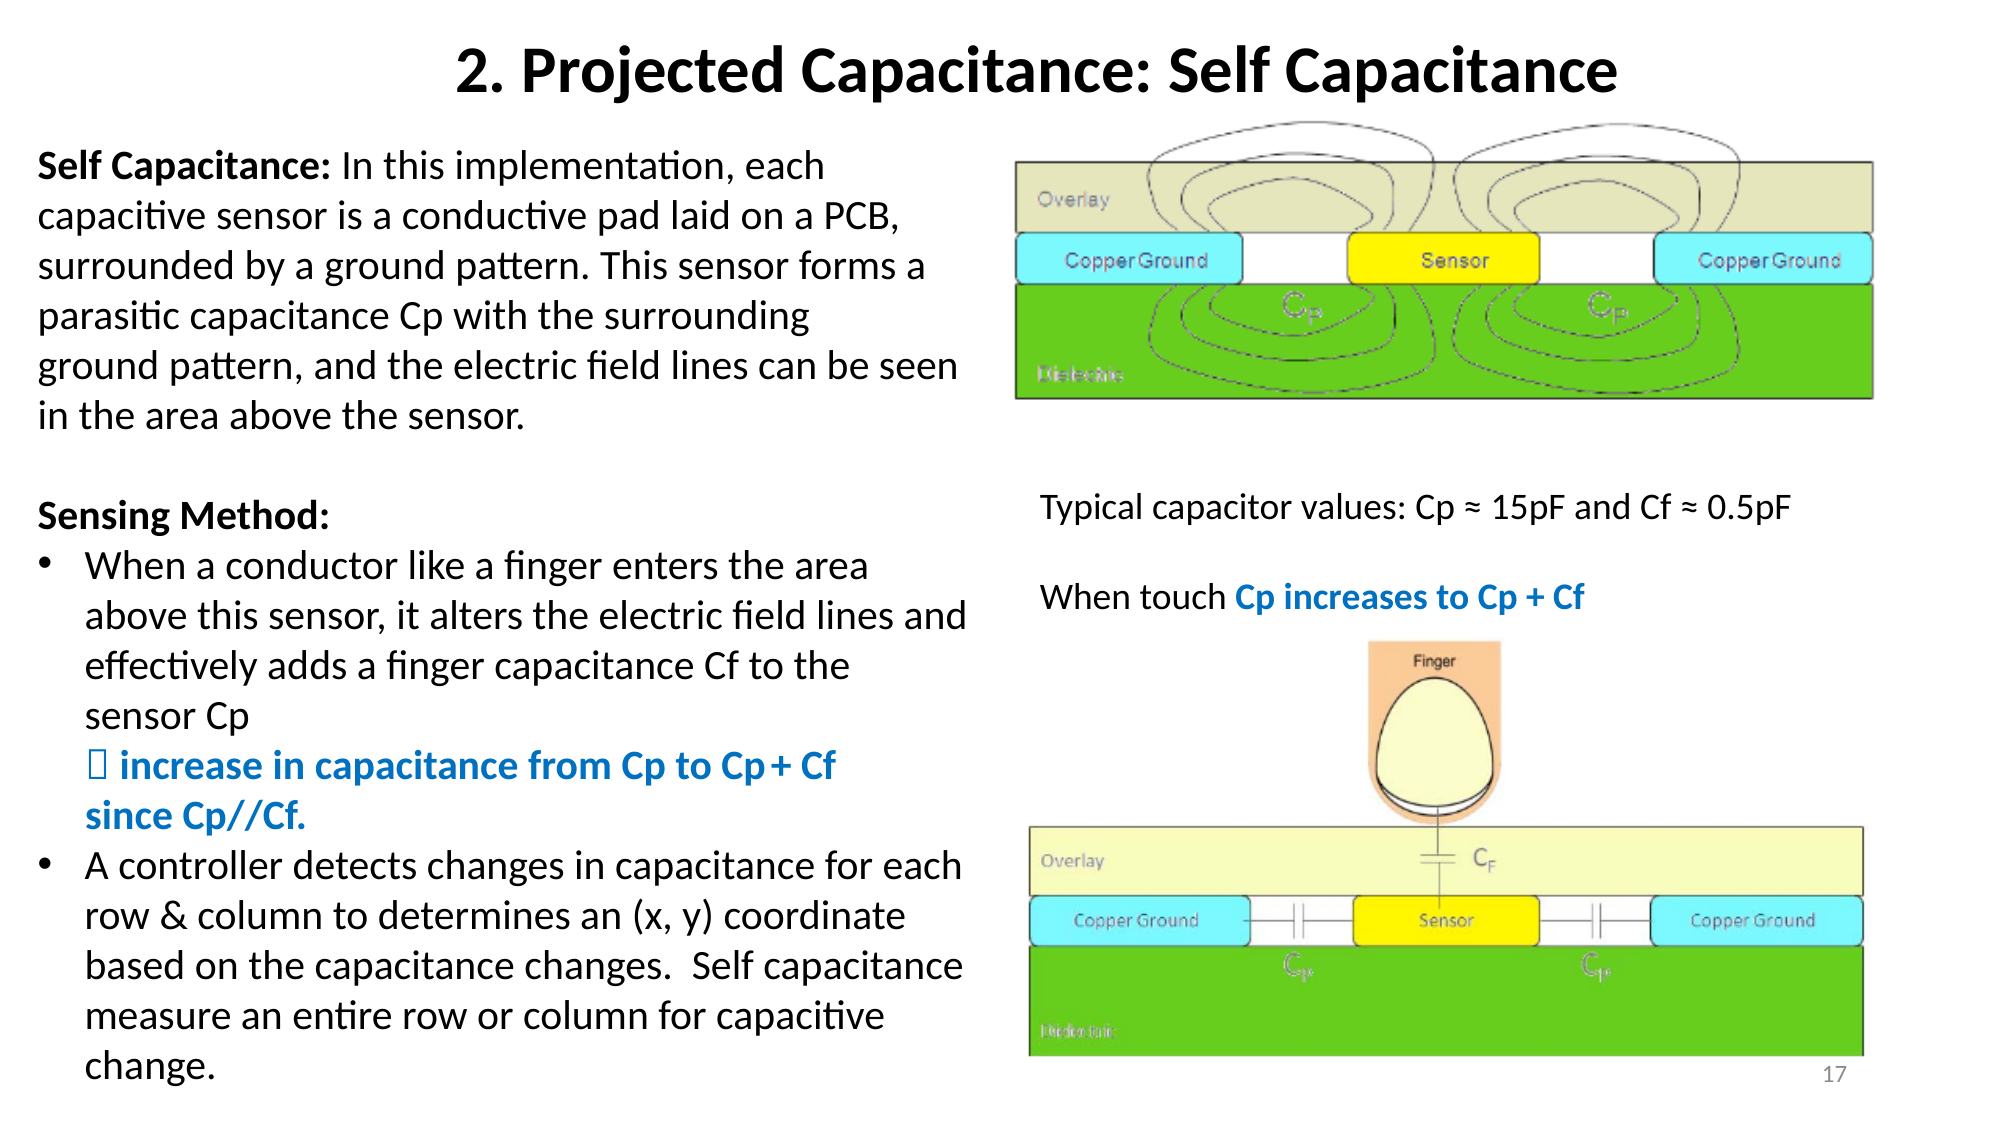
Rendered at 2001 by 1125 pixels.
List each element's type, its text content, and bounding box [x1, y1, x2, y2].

picture [985, 114, 1899, 419]
text_box Typical capacitor values: Cp ≈ 15pF and Cf ≈ 0.5pF When touch Cp increases to Cp + Cf [1024, 475, 1859, 612]
text_box Self Capacitance: In this implementation, each capacitive sensor is a conductive pad laid on a PCB, surrounded by a ground pattern. This sensor forms a parasitic capacitance Cp with the surrounding ground pattern, and the electric field lines can be seen in the area above the sensor. Sensing Method: When a conductor like a finger enters the area above this sensor, it alters the electric field lines and effectively adds a finger capacitance Cf to the sensor Cp  increase in capacitance from Cp to Cp + Cf since Cp//Cf. A controller detects changes in capacitance for each row & column to determines an (x, y) coordinate based on the capacitance changes. Self capacitance measure an entire row or column for capacitive change. [22, 130, 986, 1096]
text_box 2. Projected Capacitance: Self Capacitance [440, 18, 1638, 114]
slide_number 17 [1412, 1058, 1863, 1103]
picture [1012, 612, 1872, 1058]
